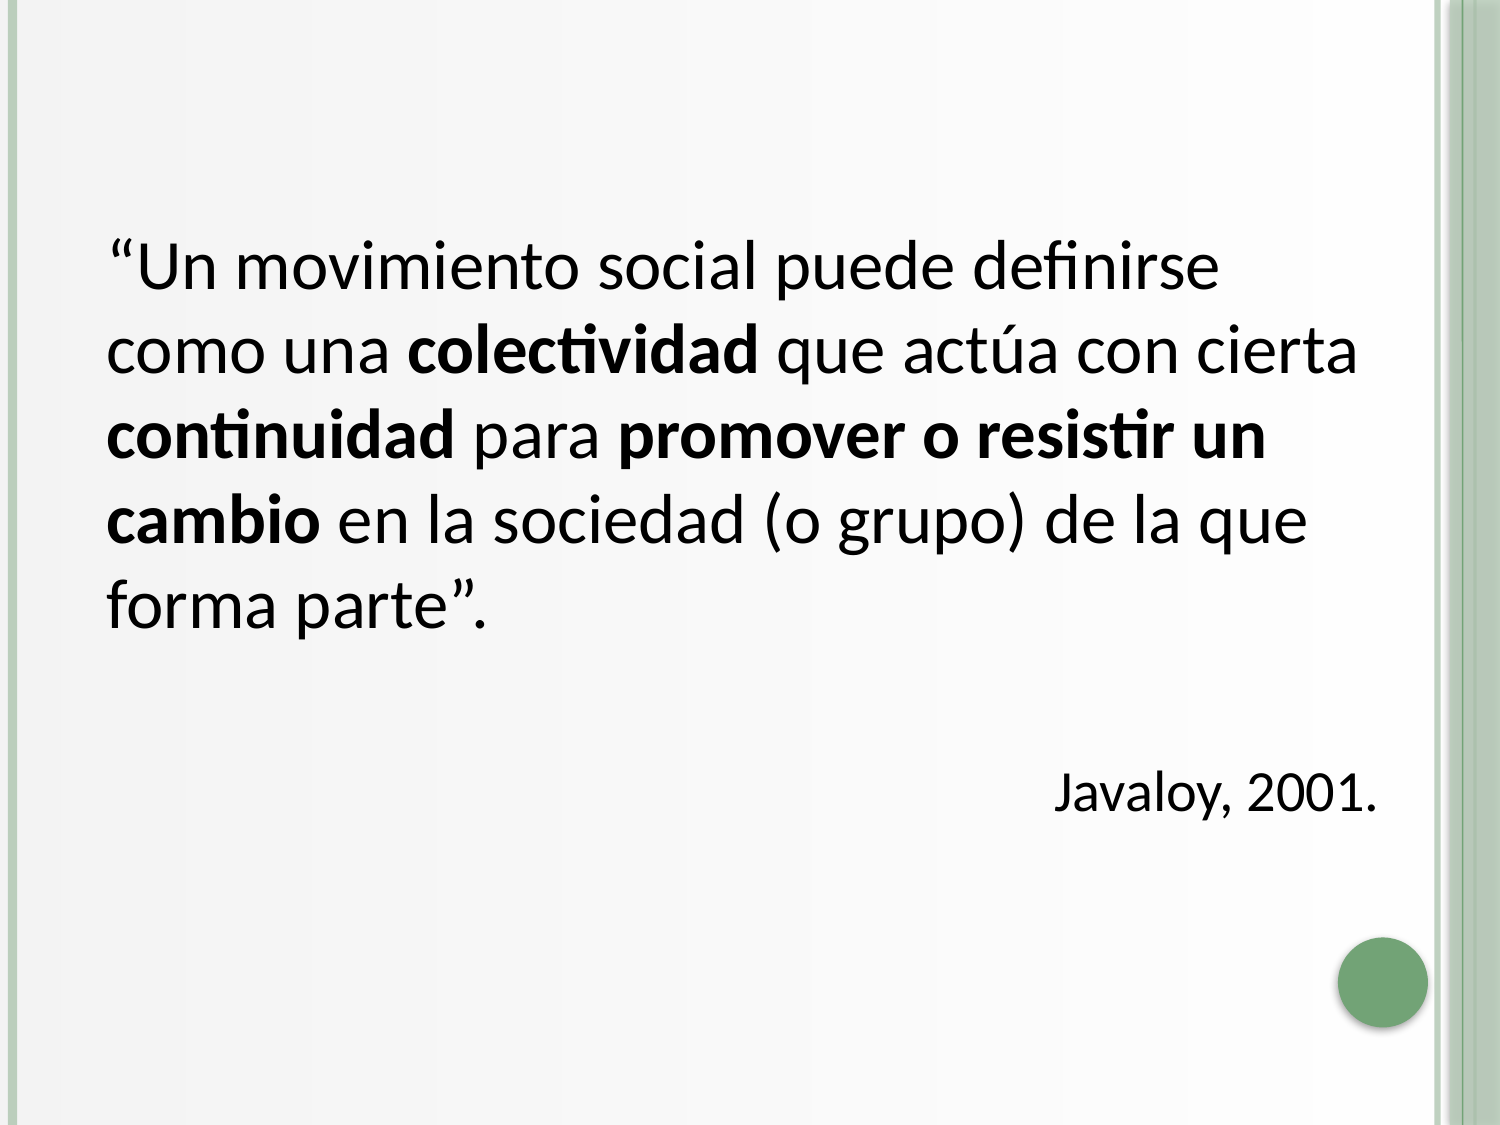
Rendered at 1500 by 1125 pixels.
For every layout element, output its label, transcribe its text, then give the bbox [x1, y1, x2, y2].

list “Un movimiento social puede definirse como una colectividad que actúa con cierta continuidad para promover o resistir un cambio en la sociedad (o grupo) de la que forma parte”. Javaloy, 2001. [46, 210, 1395, 1011]
